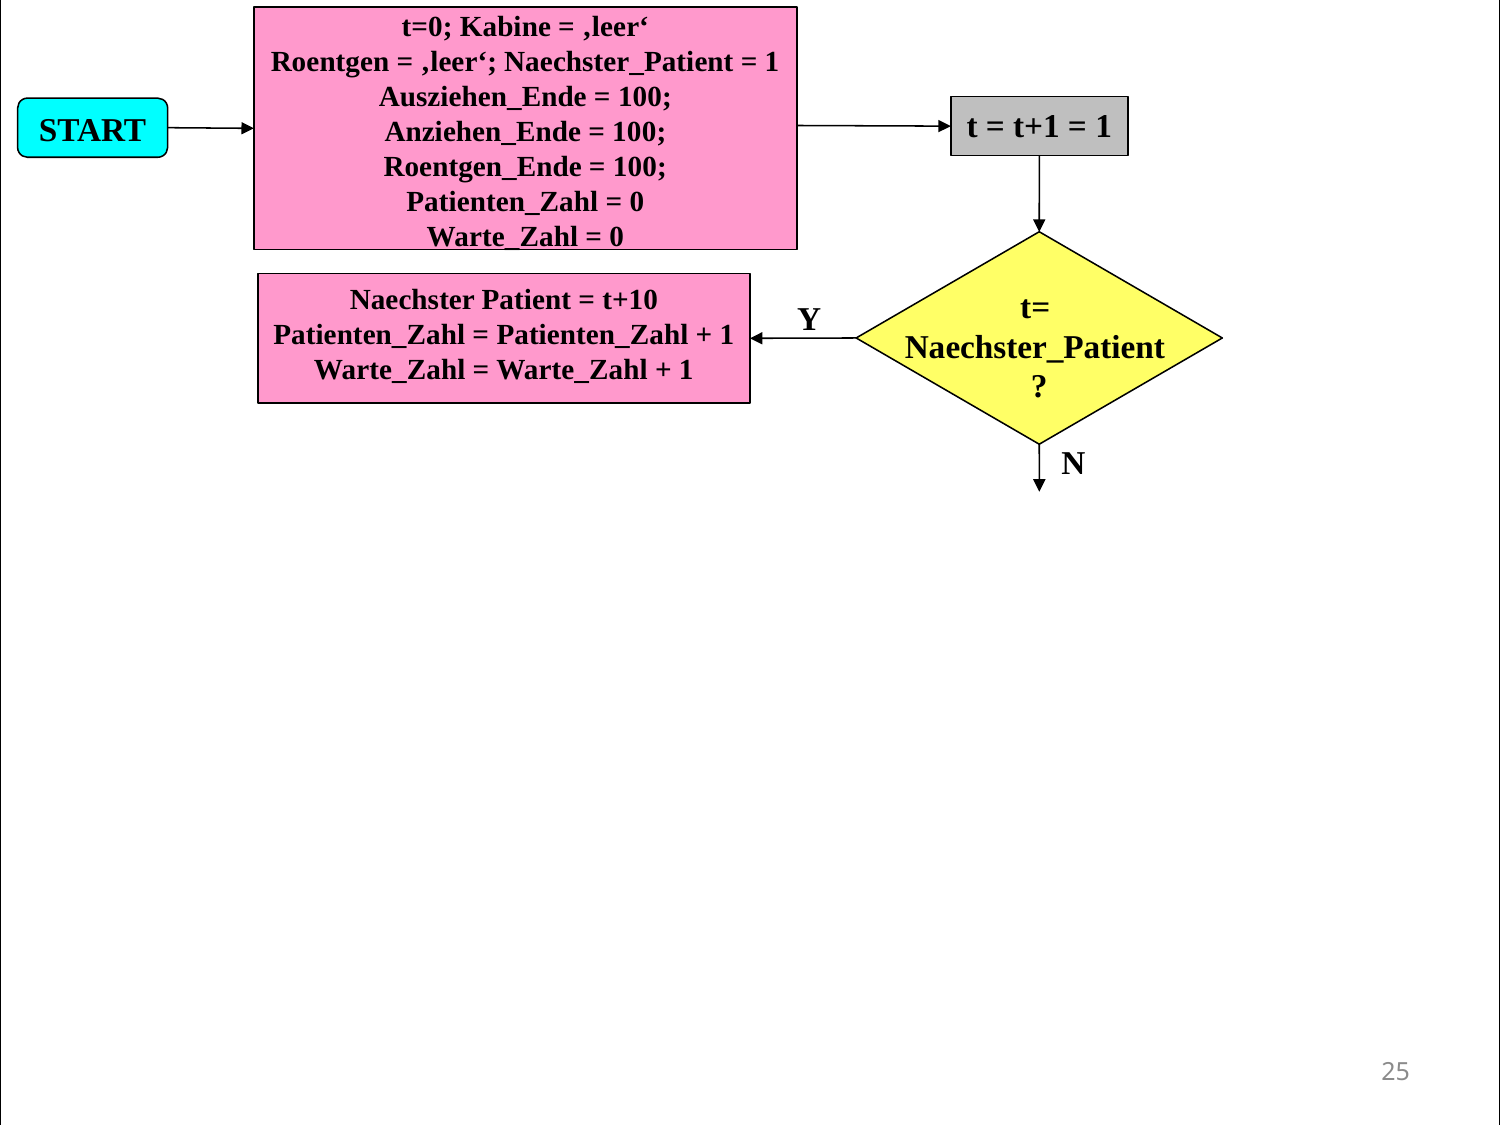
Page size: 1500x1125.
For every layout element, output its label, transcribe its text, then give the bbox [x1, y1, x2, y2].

text_box t=0; Kabine = ‚leer‘ Roentgen = ‚leer‘; Naechster_Patient = 1 Ausziehen_Ende = 100; Anziehen_Ende = 100; Roentgen_Ende = 100; Patienten_Zahl = 0 Warte_Zahl = 0 [253, 7, 798, 250]
slide_number 25 [1074, 1042, 1425, 1103]
text_box Naechster Patient = t+10 Patienten_Zahl = Patienten_Zahl + 1 Warte_Zahl = Warte_Zahl + 1 [258, 273, 750, 404]
text_box [0, 0, 1500, 1125]
text_box START [17, 98, 168, 158]
text_box Y [771, 290, 847, 336]
text_box t = t+1 = 1 [950, 96, 1128, 156]
text_box Y [771, 346, 847, 350]
text_box t= Naechster_Patient ? [857, 233, 1223, 442]
text_box N [1035, 434, 1111, 494]
